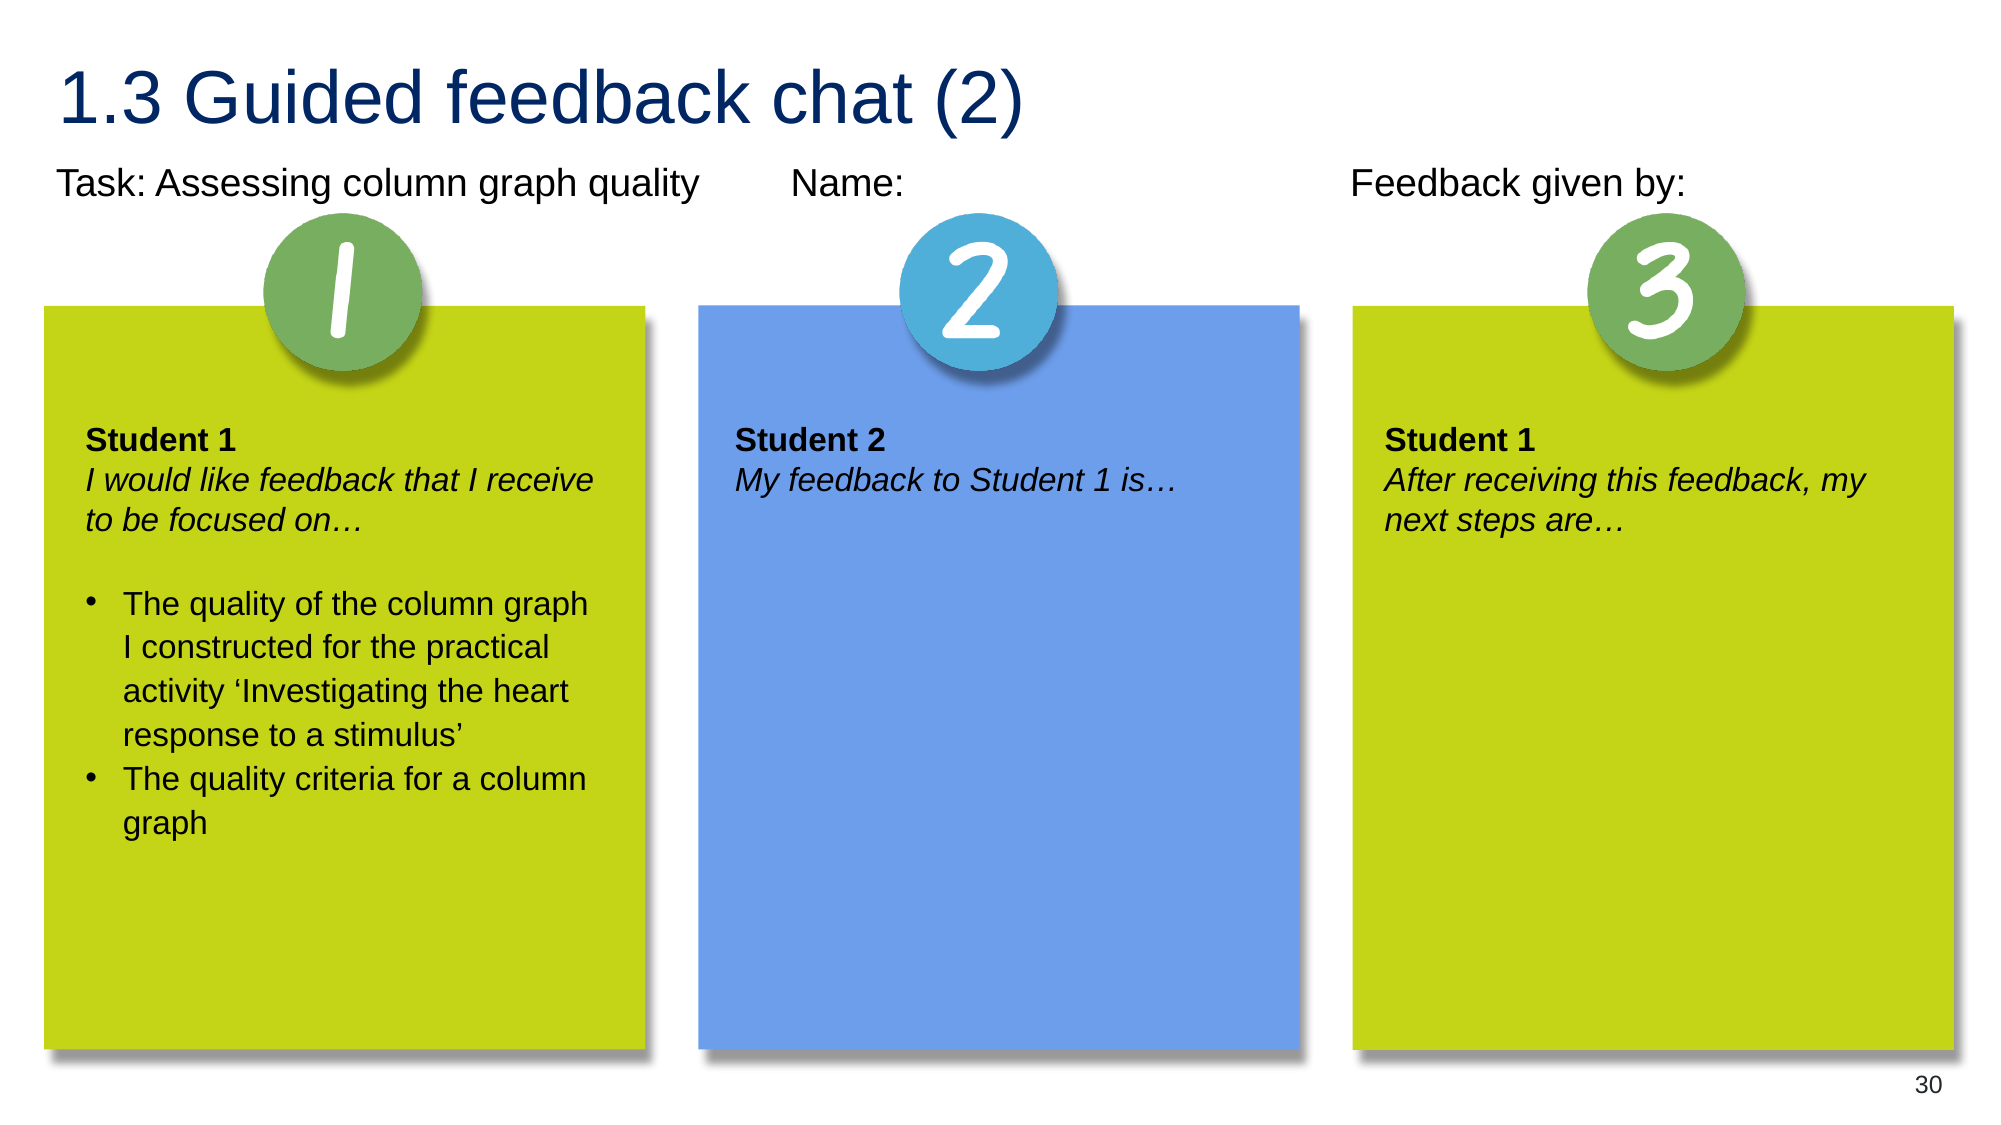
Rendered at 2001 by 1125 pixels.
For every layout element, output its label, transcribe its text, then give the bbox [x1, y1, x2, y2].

text_box Task: Assessing column graph quality [35, 137, 748, 225]
picture [897, 225, 1060, 372]
text_box Name: [770, 137, 1256, 225]
title 1.3 Guided feedback chat (2) [59, 59, 1943, 149]
text_box Student 2 My feedback to Student 1 is… [714, 397, 1269, 993]
text_box Feedback given by: [1330, 137, 1953, 225]
picture [261, 225, 424, 372]
slide_number 30 [1824, 1068, 1943, 1099]
text_box Student 1 I would like feedback that I receive to be focused on… The quality of the column graph I constructed for the practical activity ‘Investigating the heart response to a stimulus’ The quality criteria for a column graph [65, 397, 620, 993]
picture [1585, 225, 1747, 372]
text_box Student 1 After receiving this feedback, my next steps are… [1364, 397, 1919, 993]
